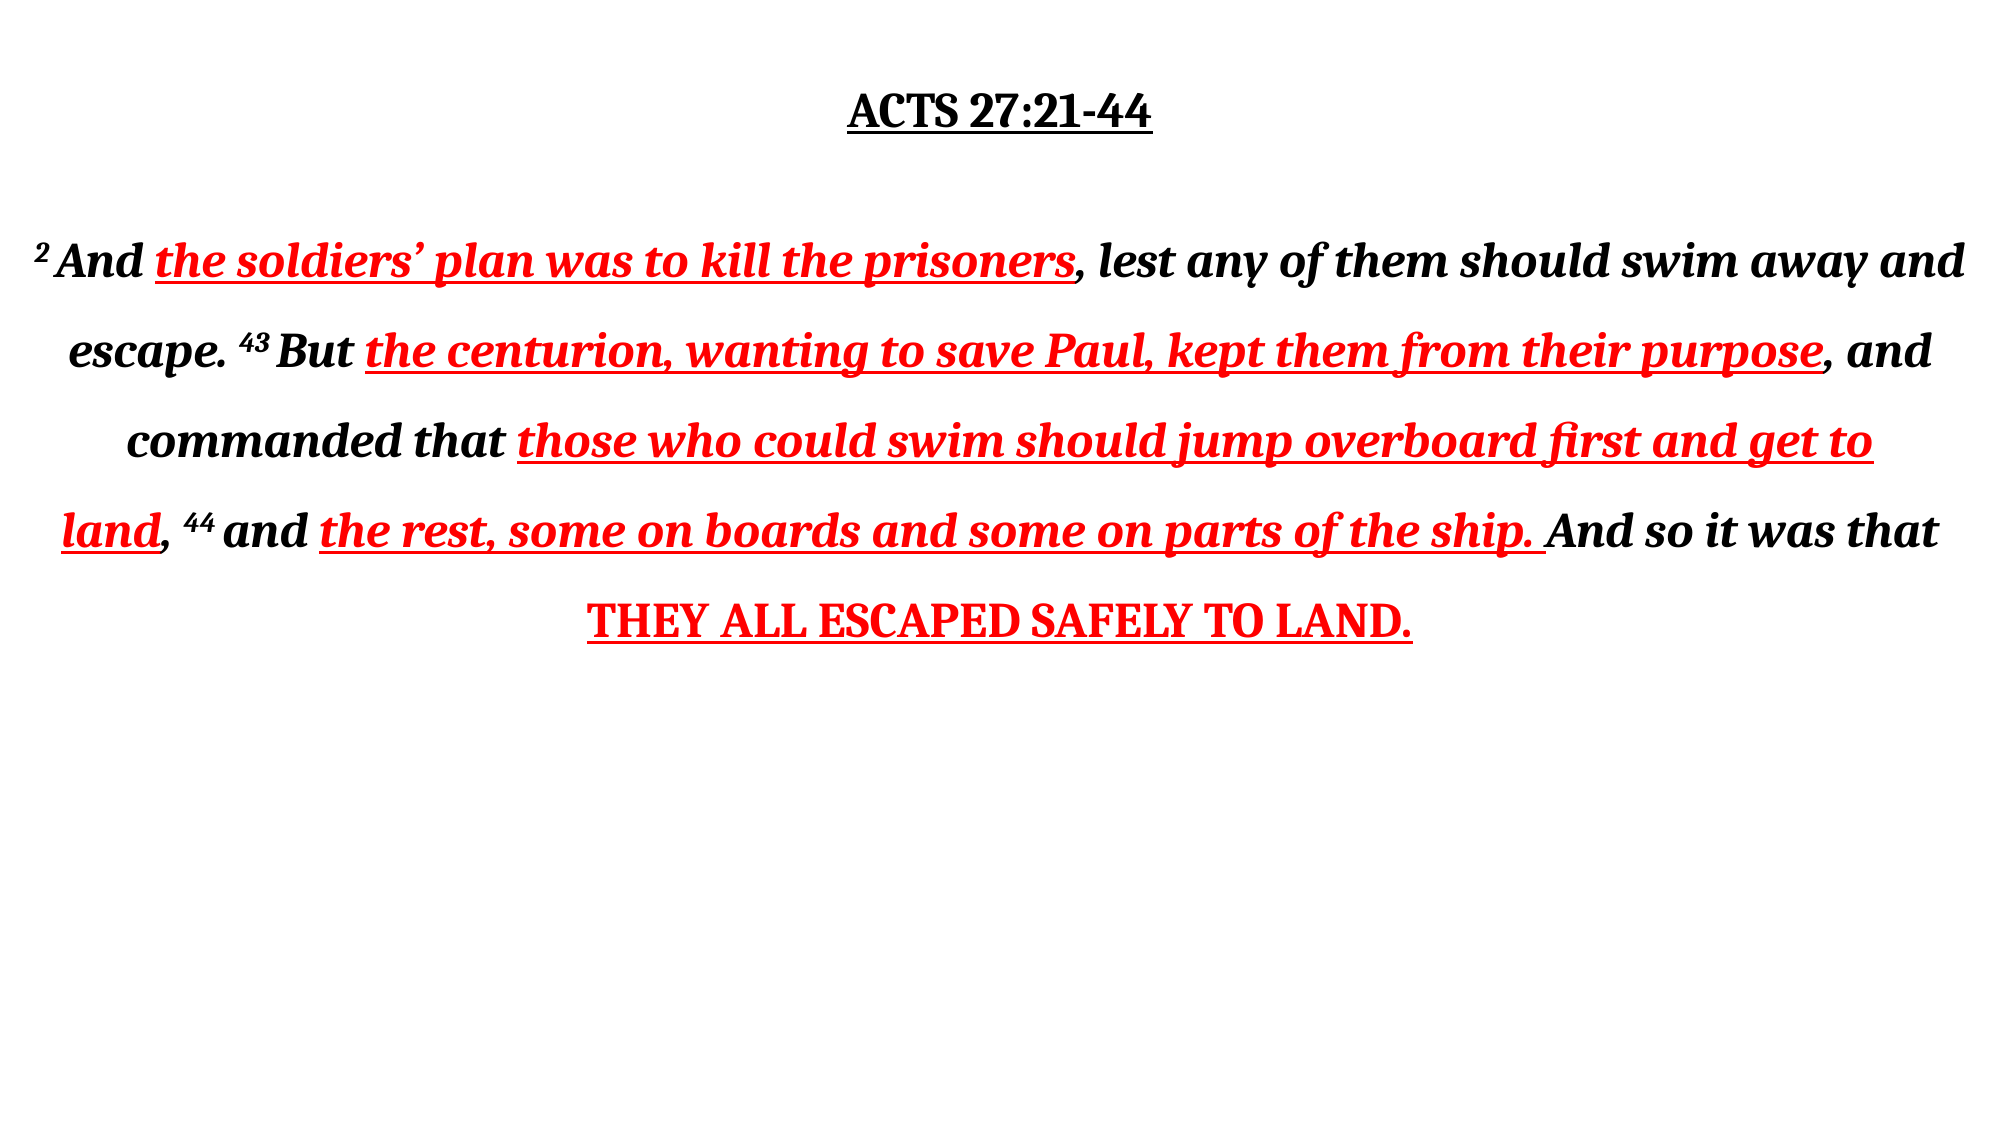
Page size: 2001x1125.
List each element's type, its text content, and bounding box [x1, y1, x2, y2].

text_box ACTS 27:21-44 2 And the soldiers’ plan was to kill the prisoners, lest any of them should swim away and escape. 43 But the centurion, wanting to save Paul, kept them from their purpose, and commanded that those who could swim should jump overboard first and get to land, 44 and the rest, some on boards and some on parts of the ship. And so it was that they all escaped safely to land. [0, 69, 2000, 655]
